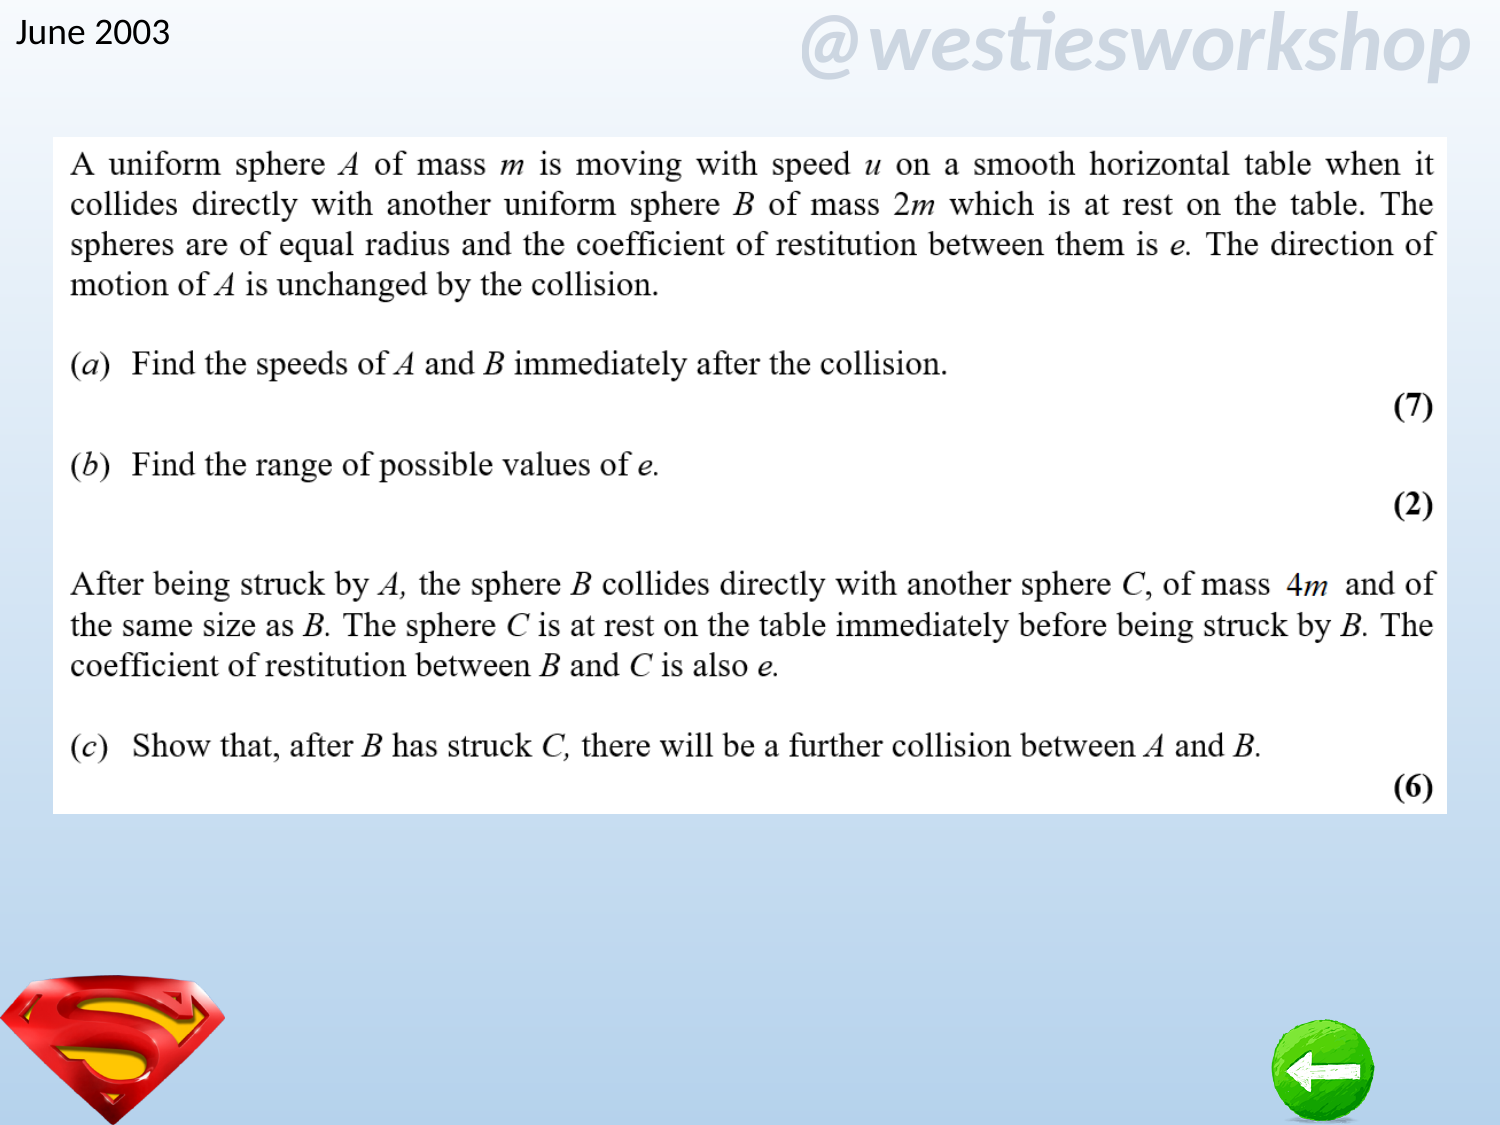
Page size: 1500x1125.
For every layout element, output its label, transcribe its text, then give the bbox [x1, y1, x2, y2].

picture [1269, 1019, 1376, 1125]
picture [0, 975, 225, 1125]
text_box June 2003 [1, 0, 186, 60]
picture [53, 137, 1447, 815]
